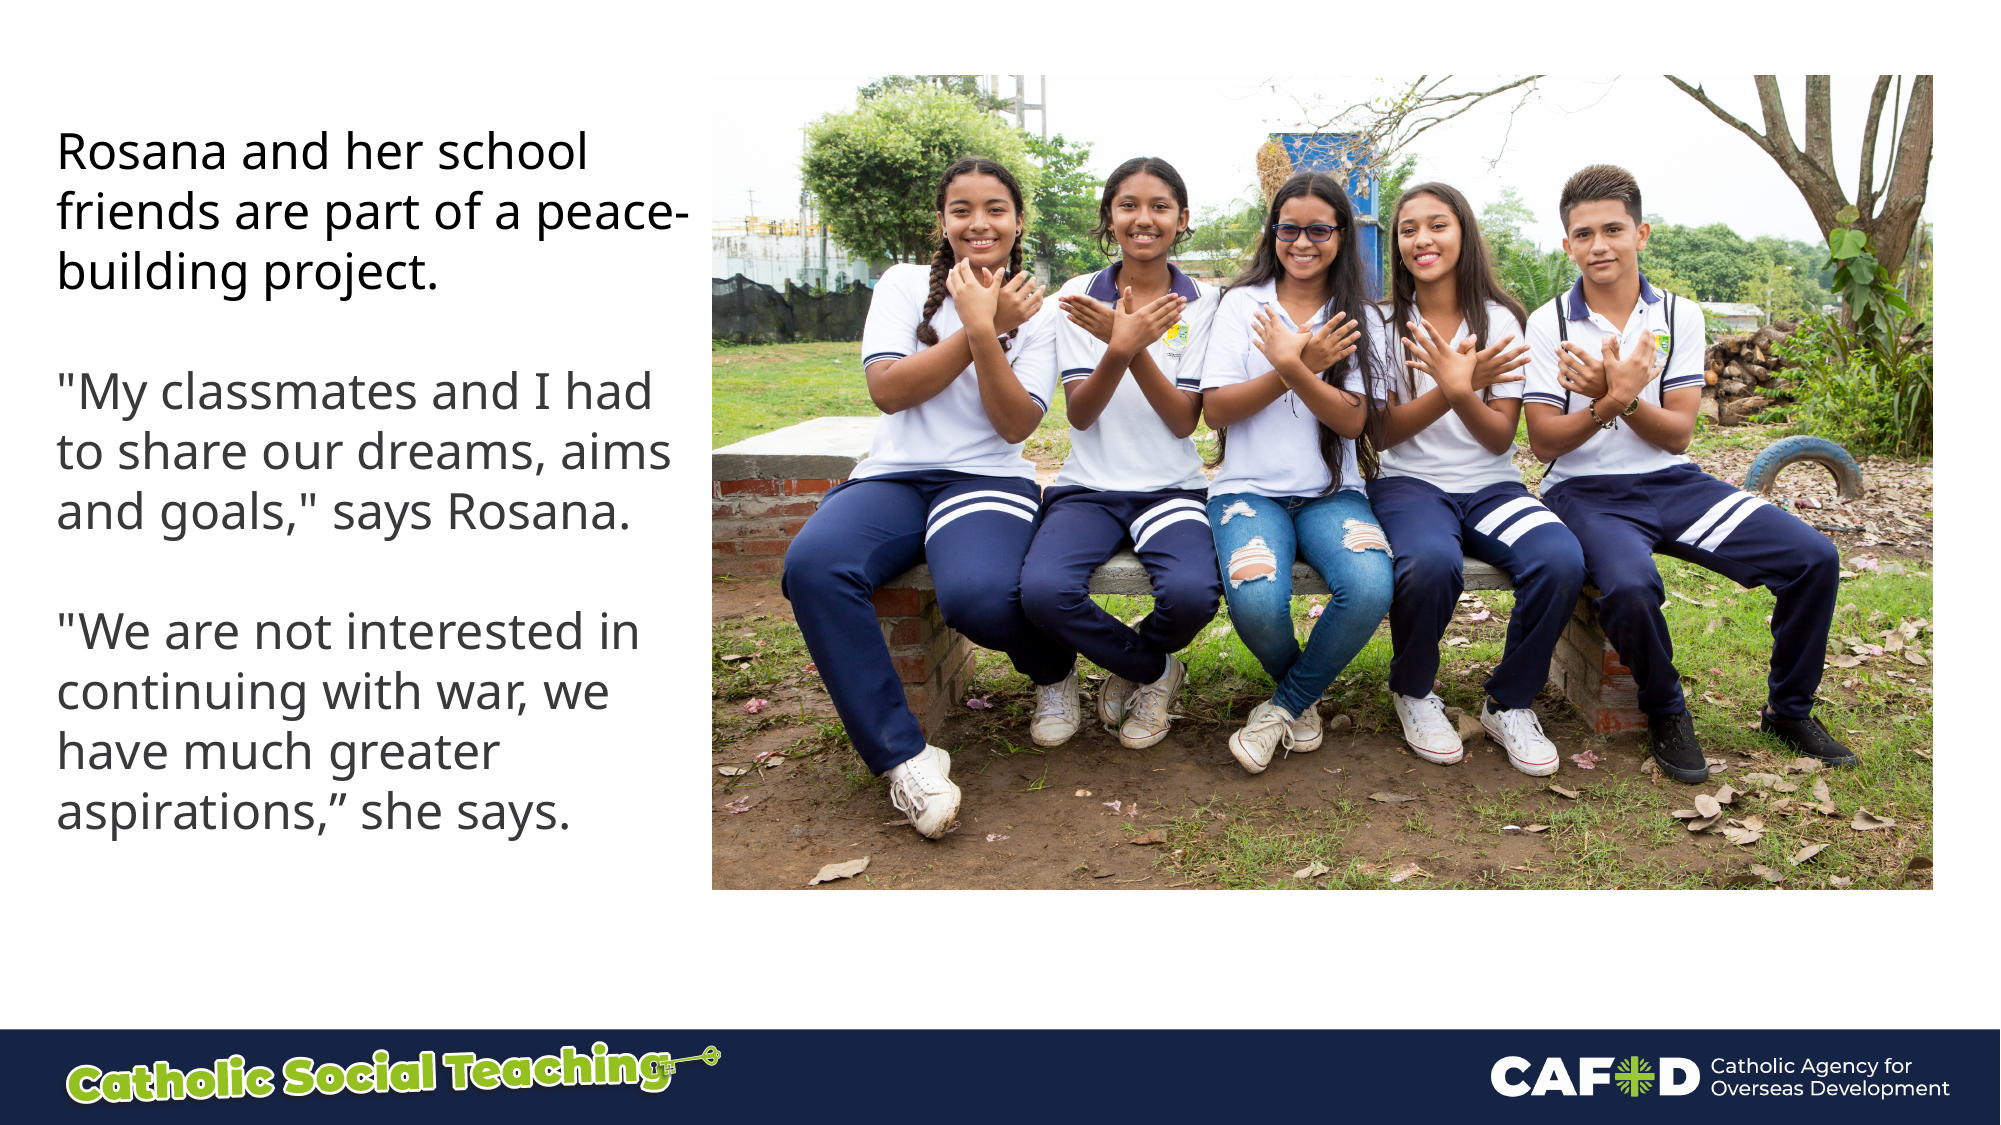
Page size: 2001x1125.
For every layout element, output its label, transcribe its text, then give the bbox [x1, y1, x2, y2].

text_box Rosana and her school friends are part of a peace-building project. "My classmates and I had to share our dreams, aims and goals," says Rosana. "We are not interested in continuing with war, we have much greater aspirations,” she says. [41, 111, 712, 847]
picture [712, 75, 1933, 890]
picture [45, 1033, 733, 1121]
picture [1474, 1038, 1973, 1116]
